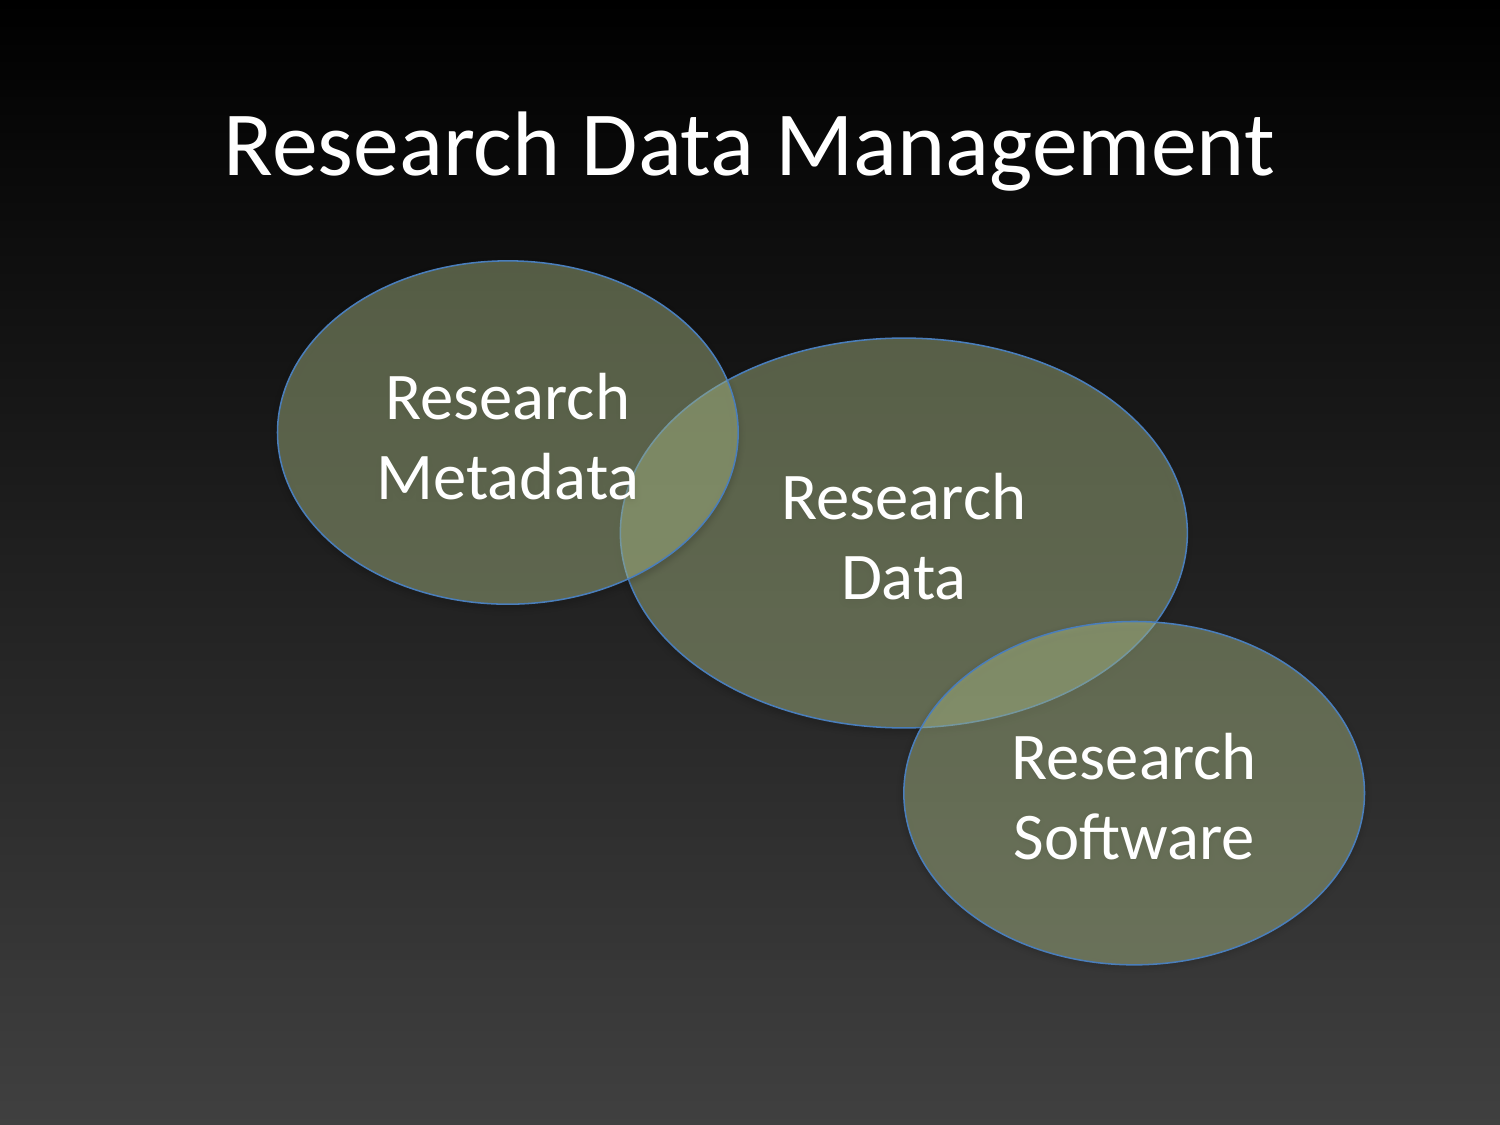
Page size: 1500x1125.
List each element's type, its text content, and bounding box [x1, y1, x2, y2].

text_box Research Software [903, 620, 1366, 966]
title Research Data Management [75, 45, 1425, 233]
text_box Research Metadata [276, 260, 739, 605]
text_box Research Data [630, 337, 1189, 729]
